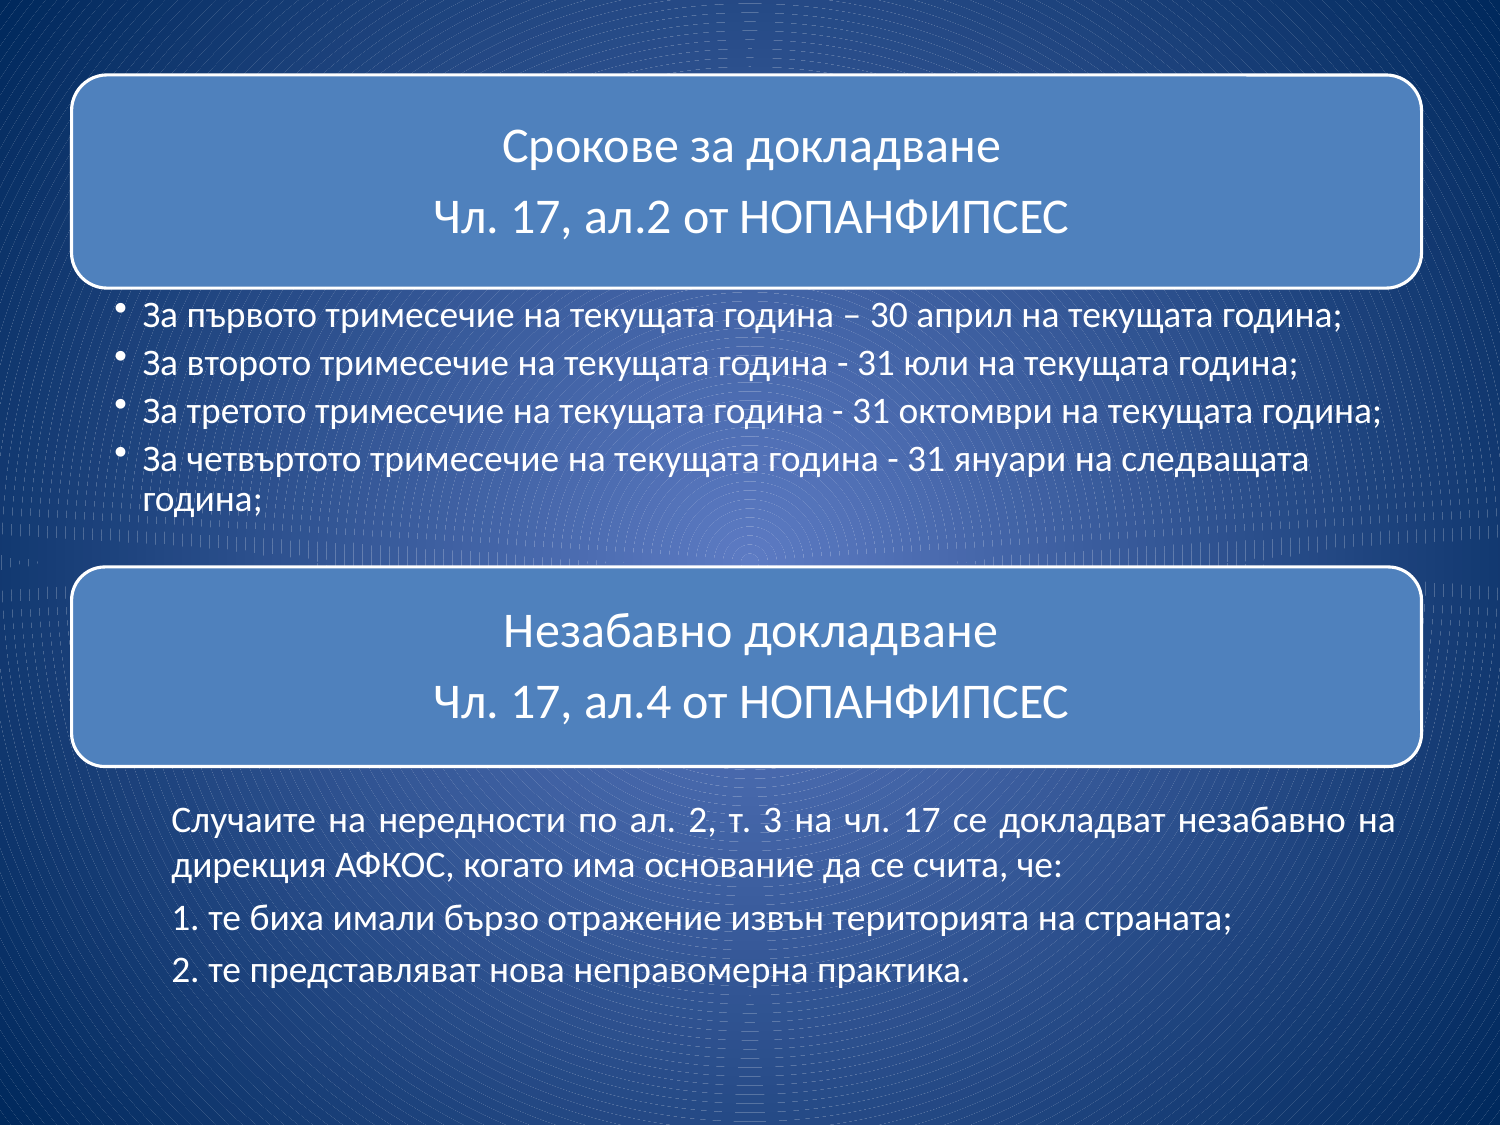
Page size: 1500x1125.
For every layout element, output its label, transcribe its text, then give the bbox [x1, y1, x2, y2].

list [71, 74, 1422, 1006]
text_box Случаите на нередности по ал. 2, т. 3 на чл. 17 се докладват незабавно на дирекция АФКОС, когато има основание да се счита, че: 1. те биха имали бързо отражение извън територията на страната; 2. те представляват нова неправомерна практика. [99, 1014, 1413, 1063]
